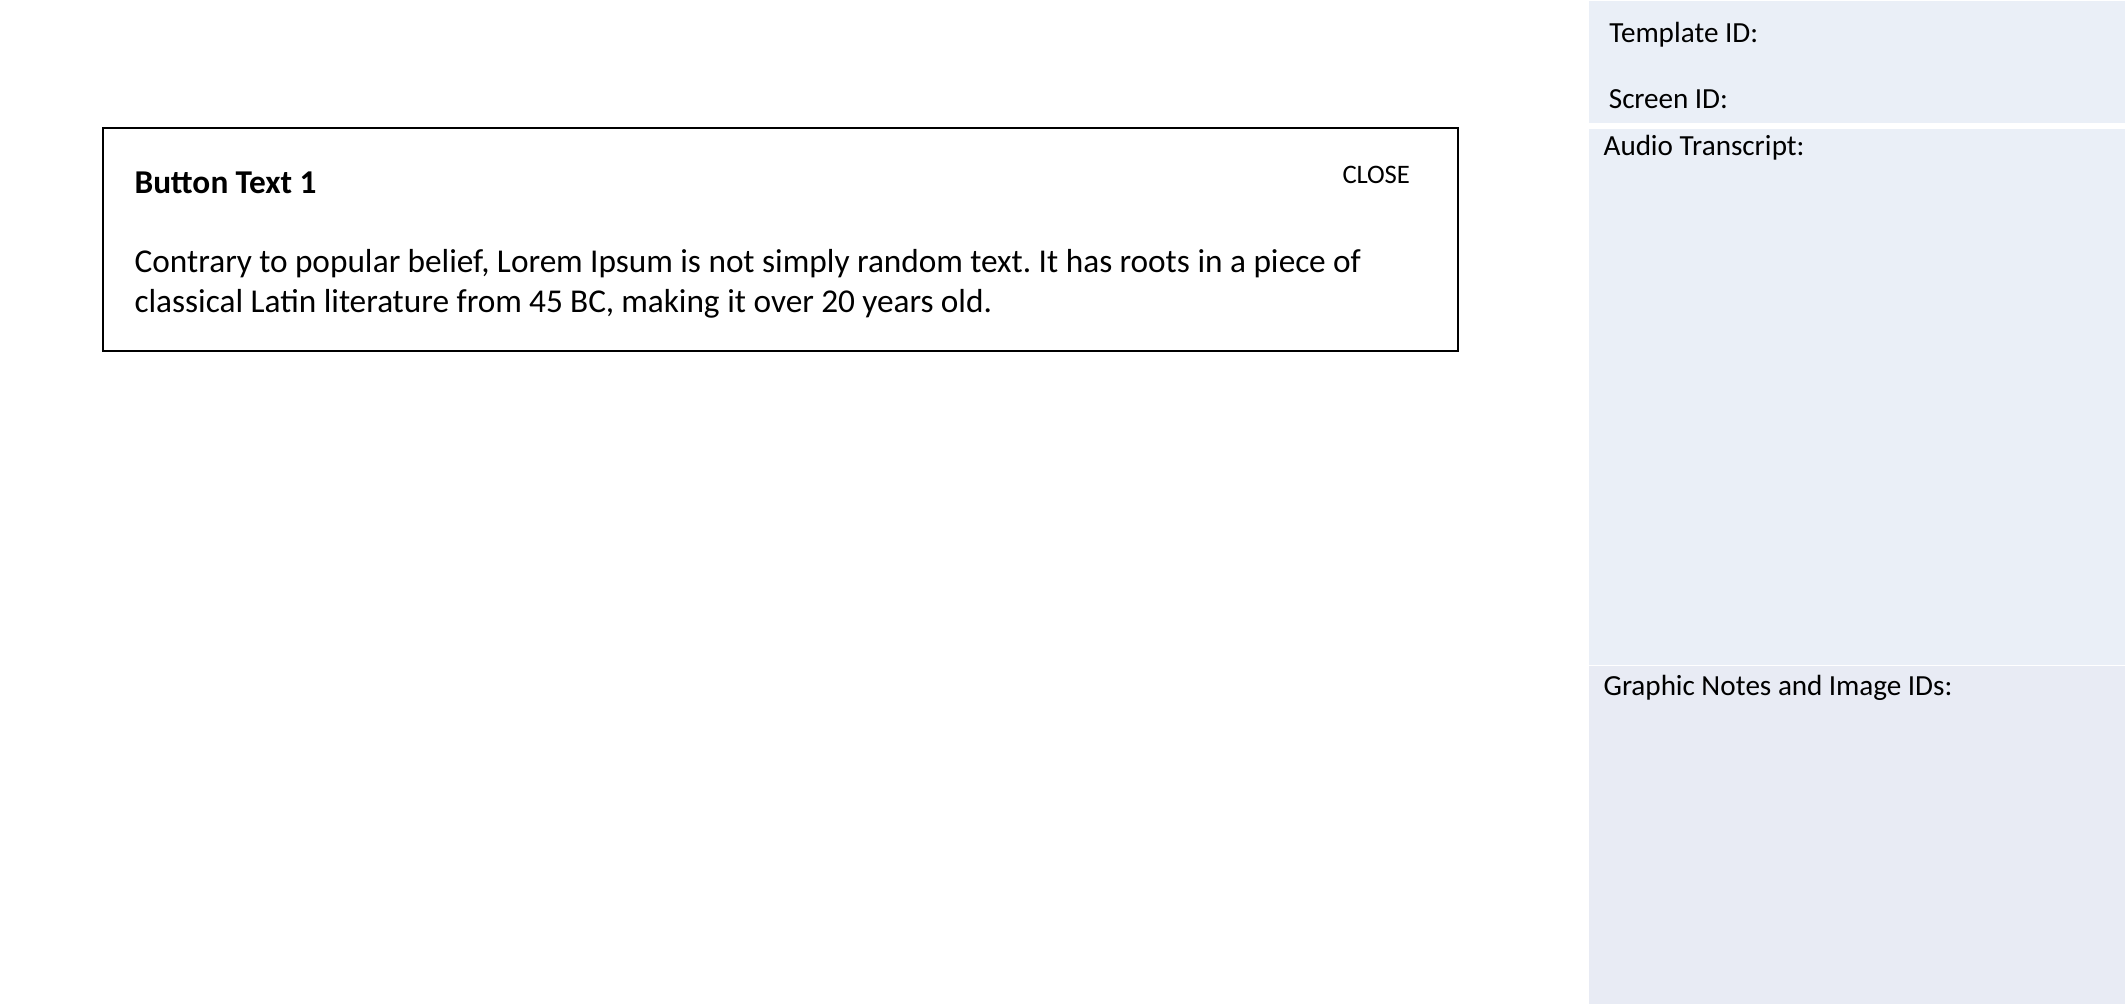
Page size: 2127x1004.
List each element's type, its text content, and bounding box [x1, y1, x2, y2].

text_box CLOSE [1327, 149, 1458, 197]
text_box Button Text 1 Contrary to popular belief, Lorem Ipsum is not simply random text. It has roots in a piece of classical Latin literature from 45 BC, making it over 20 years old. [102, 127, 1459, 352]
